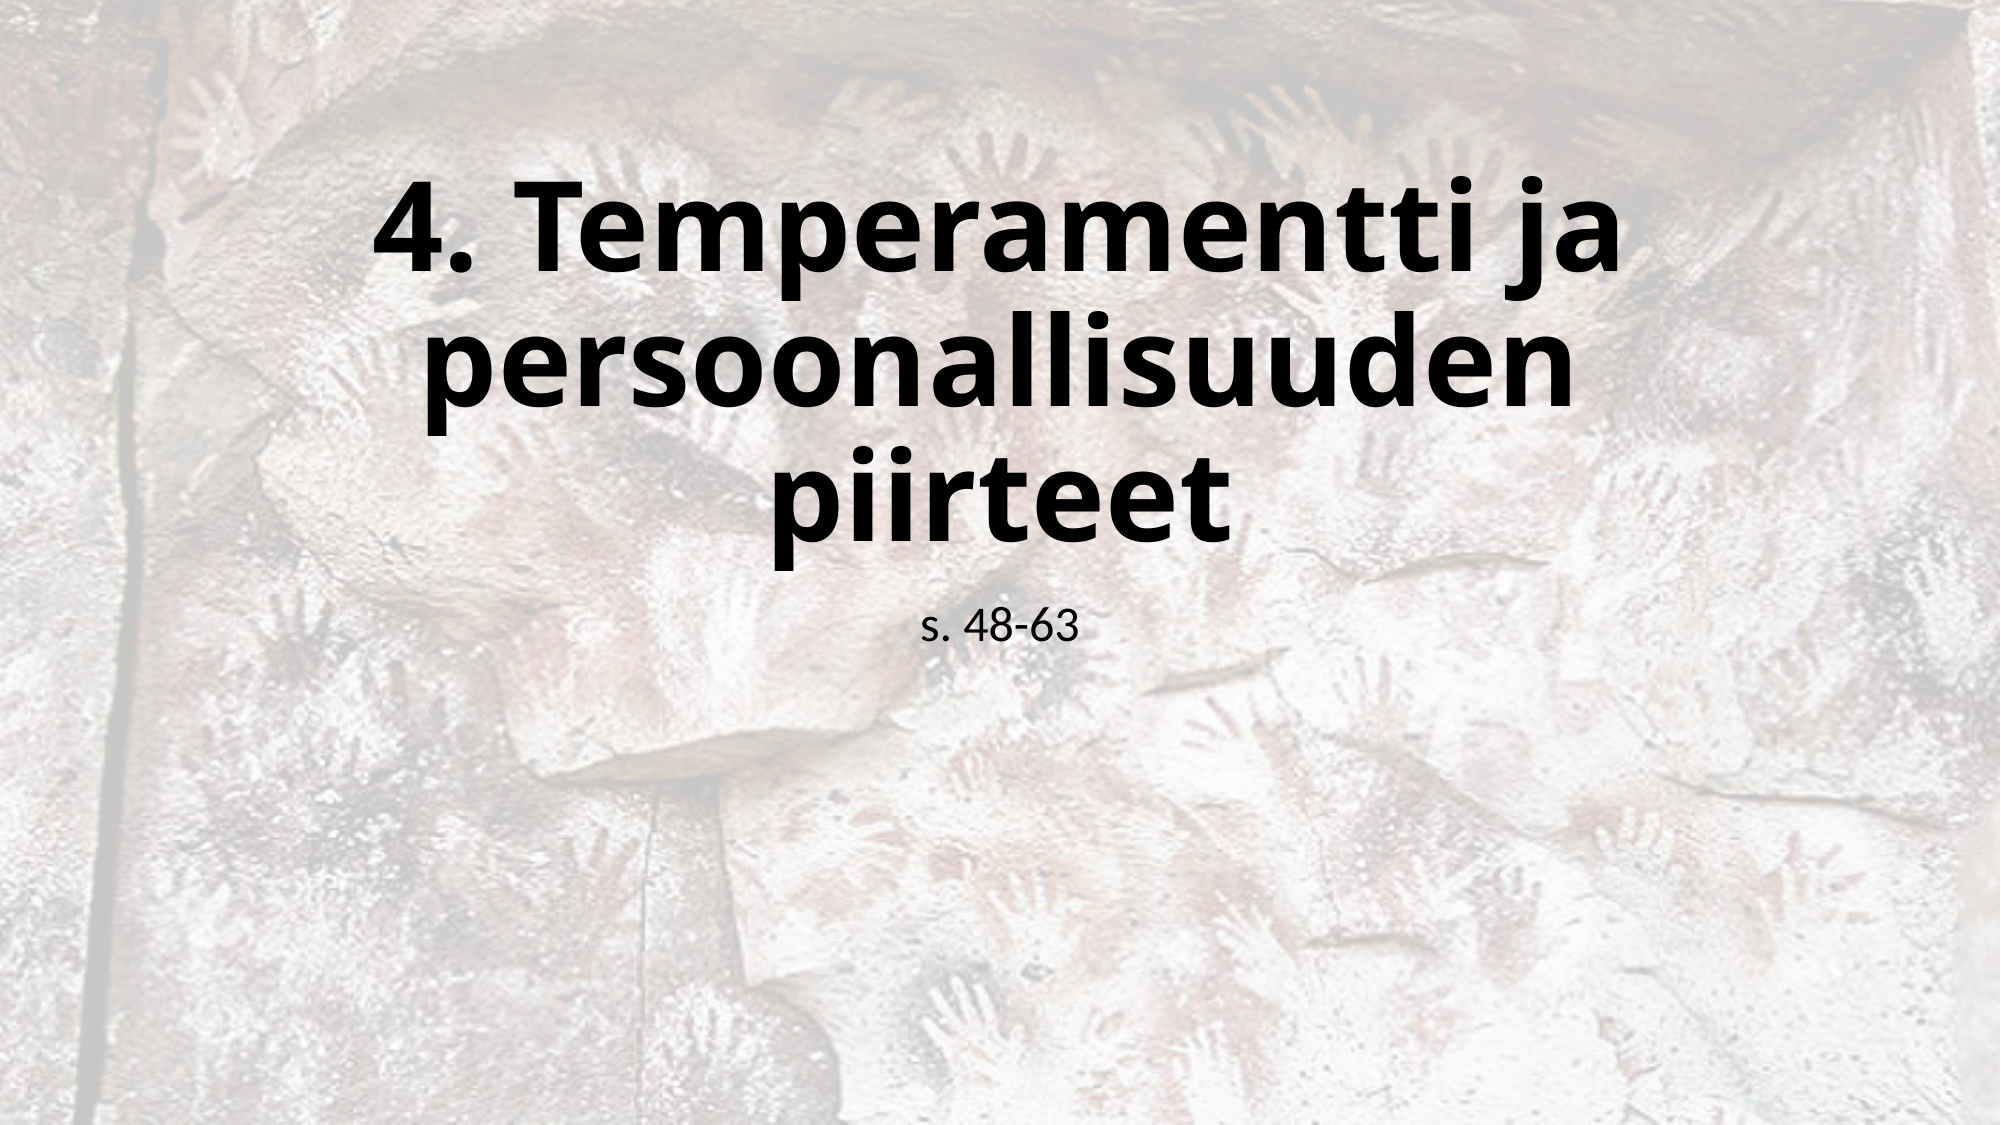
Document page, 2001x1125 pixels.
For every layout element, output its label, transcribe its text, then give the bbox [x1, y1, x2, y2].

subtitle s. 48-63 [249, 590, 1750, 863]
title 4. Temperamentti ja persoonallisuuden piirteet [249, 184, 1750, 576]
